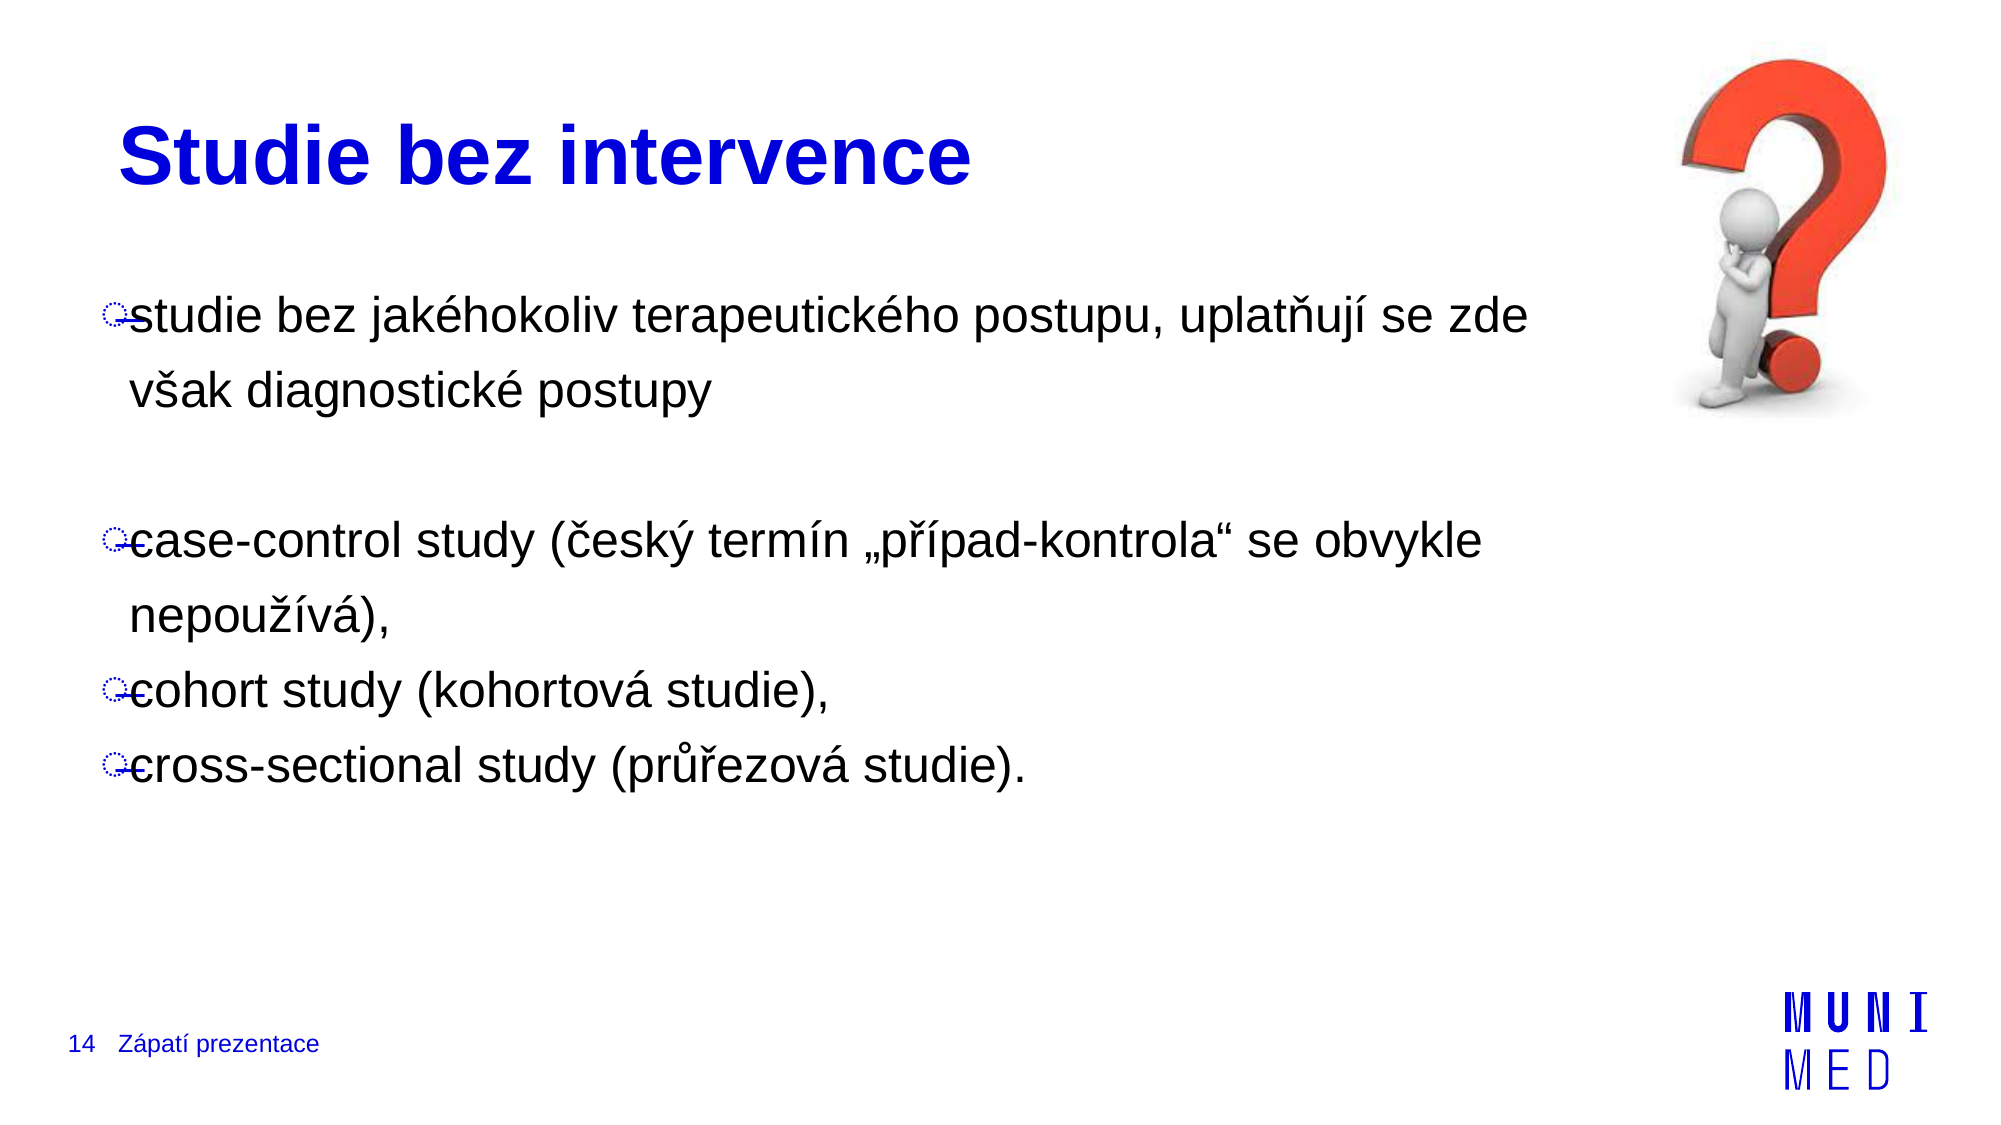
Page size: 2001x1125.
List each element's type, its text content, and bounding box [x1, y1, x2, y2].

picture [1625, 42, 1930, 448]
title Studie bez intervence [118, 118, 1620, 193]
slide_number 14 [67, 1021, 110, 1063]
list studie bez jakéhokoliv terapeutického postupu, uplatňují se zde však diagnostické postupy case-control study (český termín „případ-kontrola“ se obvykle nepoužívá), cohort study (kohortová studie), cross-sectional study (průřezová studie). [88, 267, 1642, 947]
footer Zápatí prezentace [118, 1021, 1418, 1063]
